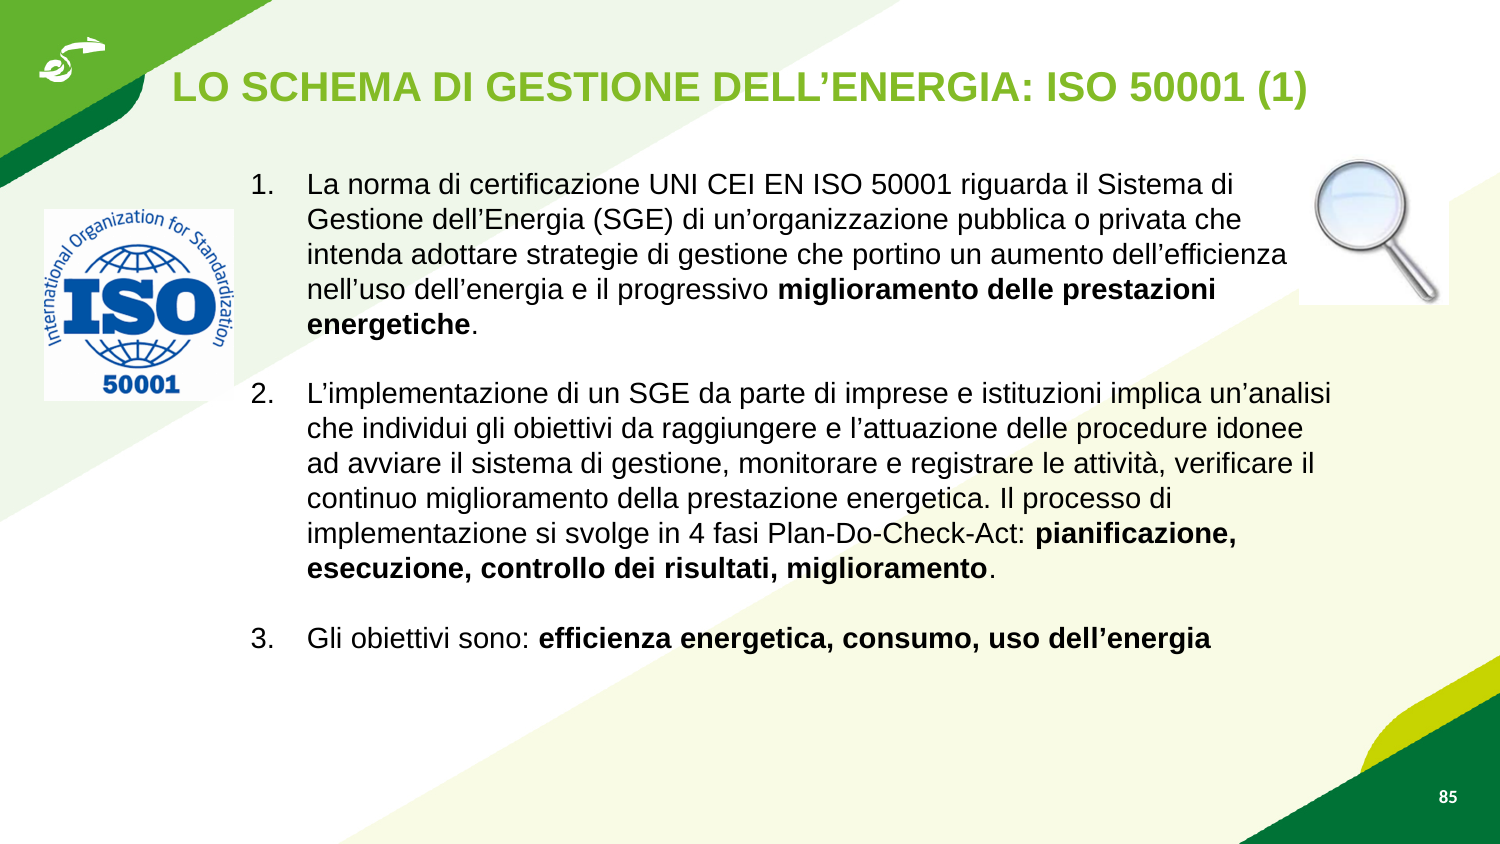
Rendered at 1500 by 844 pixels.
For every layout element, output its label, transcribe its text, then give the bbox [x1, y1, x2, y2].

picture [0, 0, 1500, 844]
text_box La norma di certificazione UNI CEI EN ISO 50001 riguarda il Sistema di Gestione dell’Energia (SGE) di un’organizzazione pubblica o privata che intenda adottare strategie di gestione che portino un aumento dell’efficienza nell’uso dell’energia e il progressivo miglioramento delle prestazioni energetiche. L’implementazione di un SGE da parte di imprese e istituzioni implica un’analisi che individui gli obiettivi da raggiungere e l’attuazione delle procedure idonee ad avviare il sistema di gestione, monitorare e registrare le attività, verificare il continuo miglioramento della prestazione energetica. Il processo di implementazione si svolge in 4 fasi Plan-Do-Check-Act: pianificazione, esecuzione, controllo dei risultati, miglioramento. Gli obiettivi sono: efficienza energetica, consumo, uso dell’energia [235, 157, 1353, 732]
text_box LO SCHEMA DI GESTIONE DELL’ENERGIA: ISO 50001 (1) [156, 52, 1397, 121]
slide_number 85 [1396, 773, 1473, 819]
